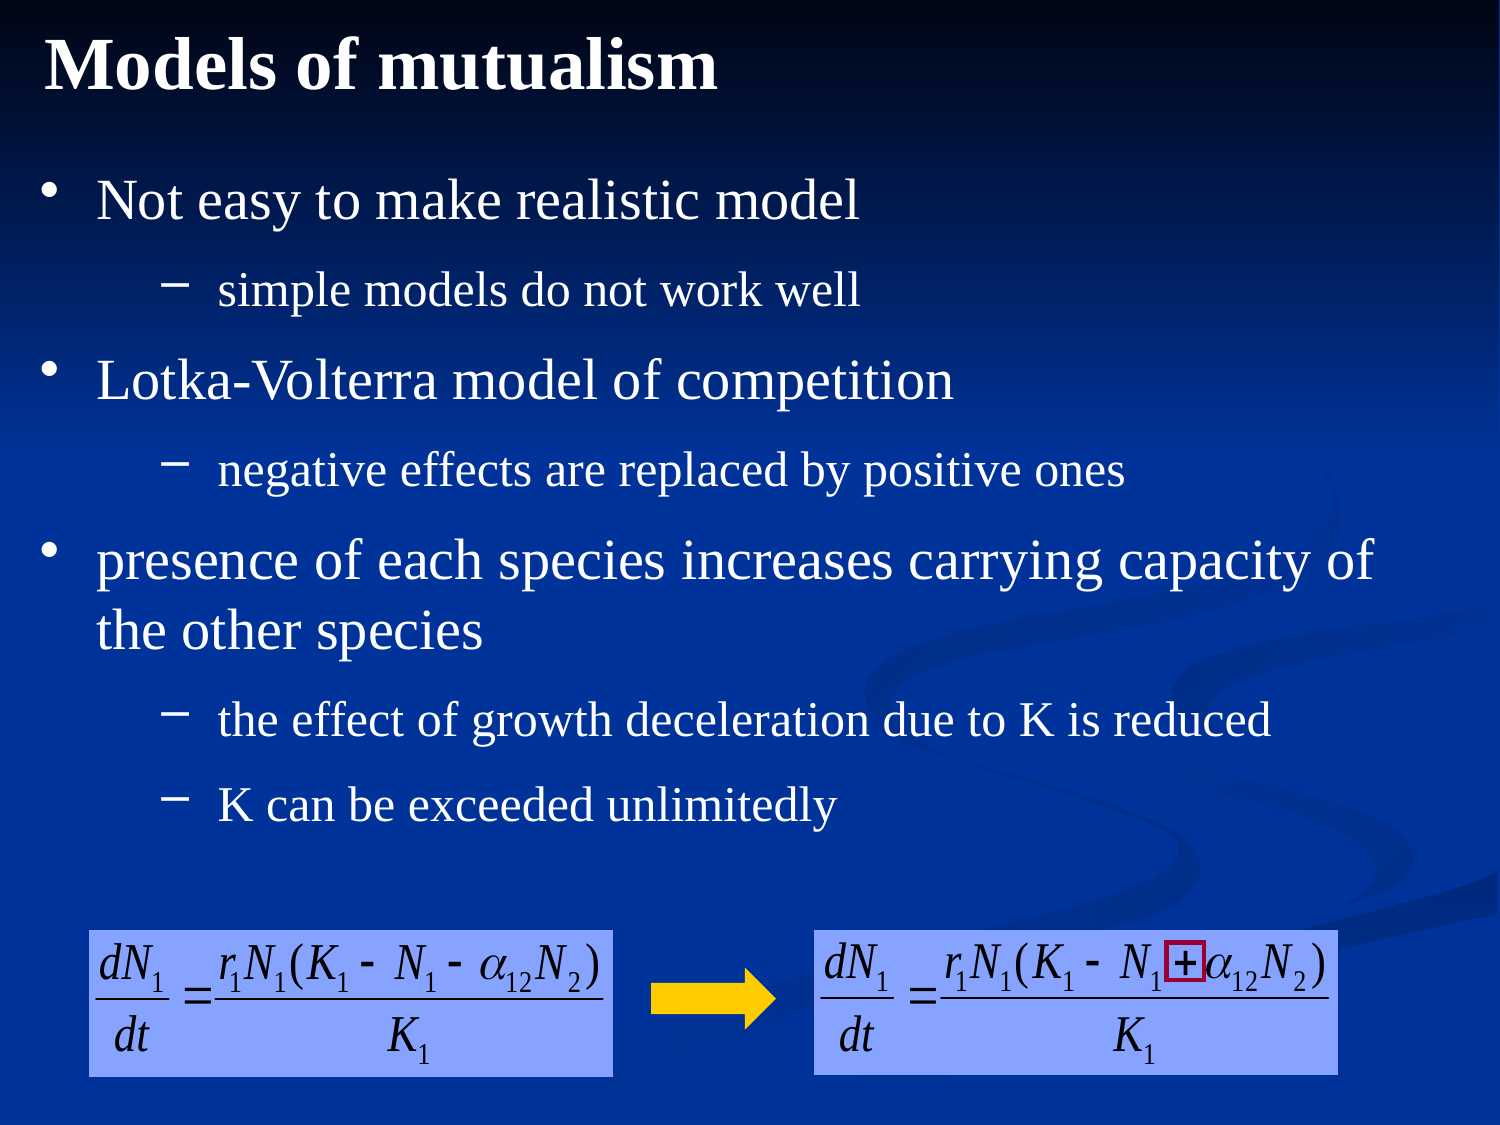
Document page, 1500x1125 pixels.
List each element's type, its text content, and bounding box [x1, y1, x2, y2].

text_box Not easy to make realistic model simple models do not work well Lotka-Volterra model of competition negative effects are replaced by positive ones presence of each species increases carrying capacity of the other species the effect of growth deceleration due to K is reduced K can be exceeded unlimitedly [24, 153, 1450, 839]
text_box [88, 929, 1339, 1077]
text_box Models of mutualism [29, 7, 967, 112]
